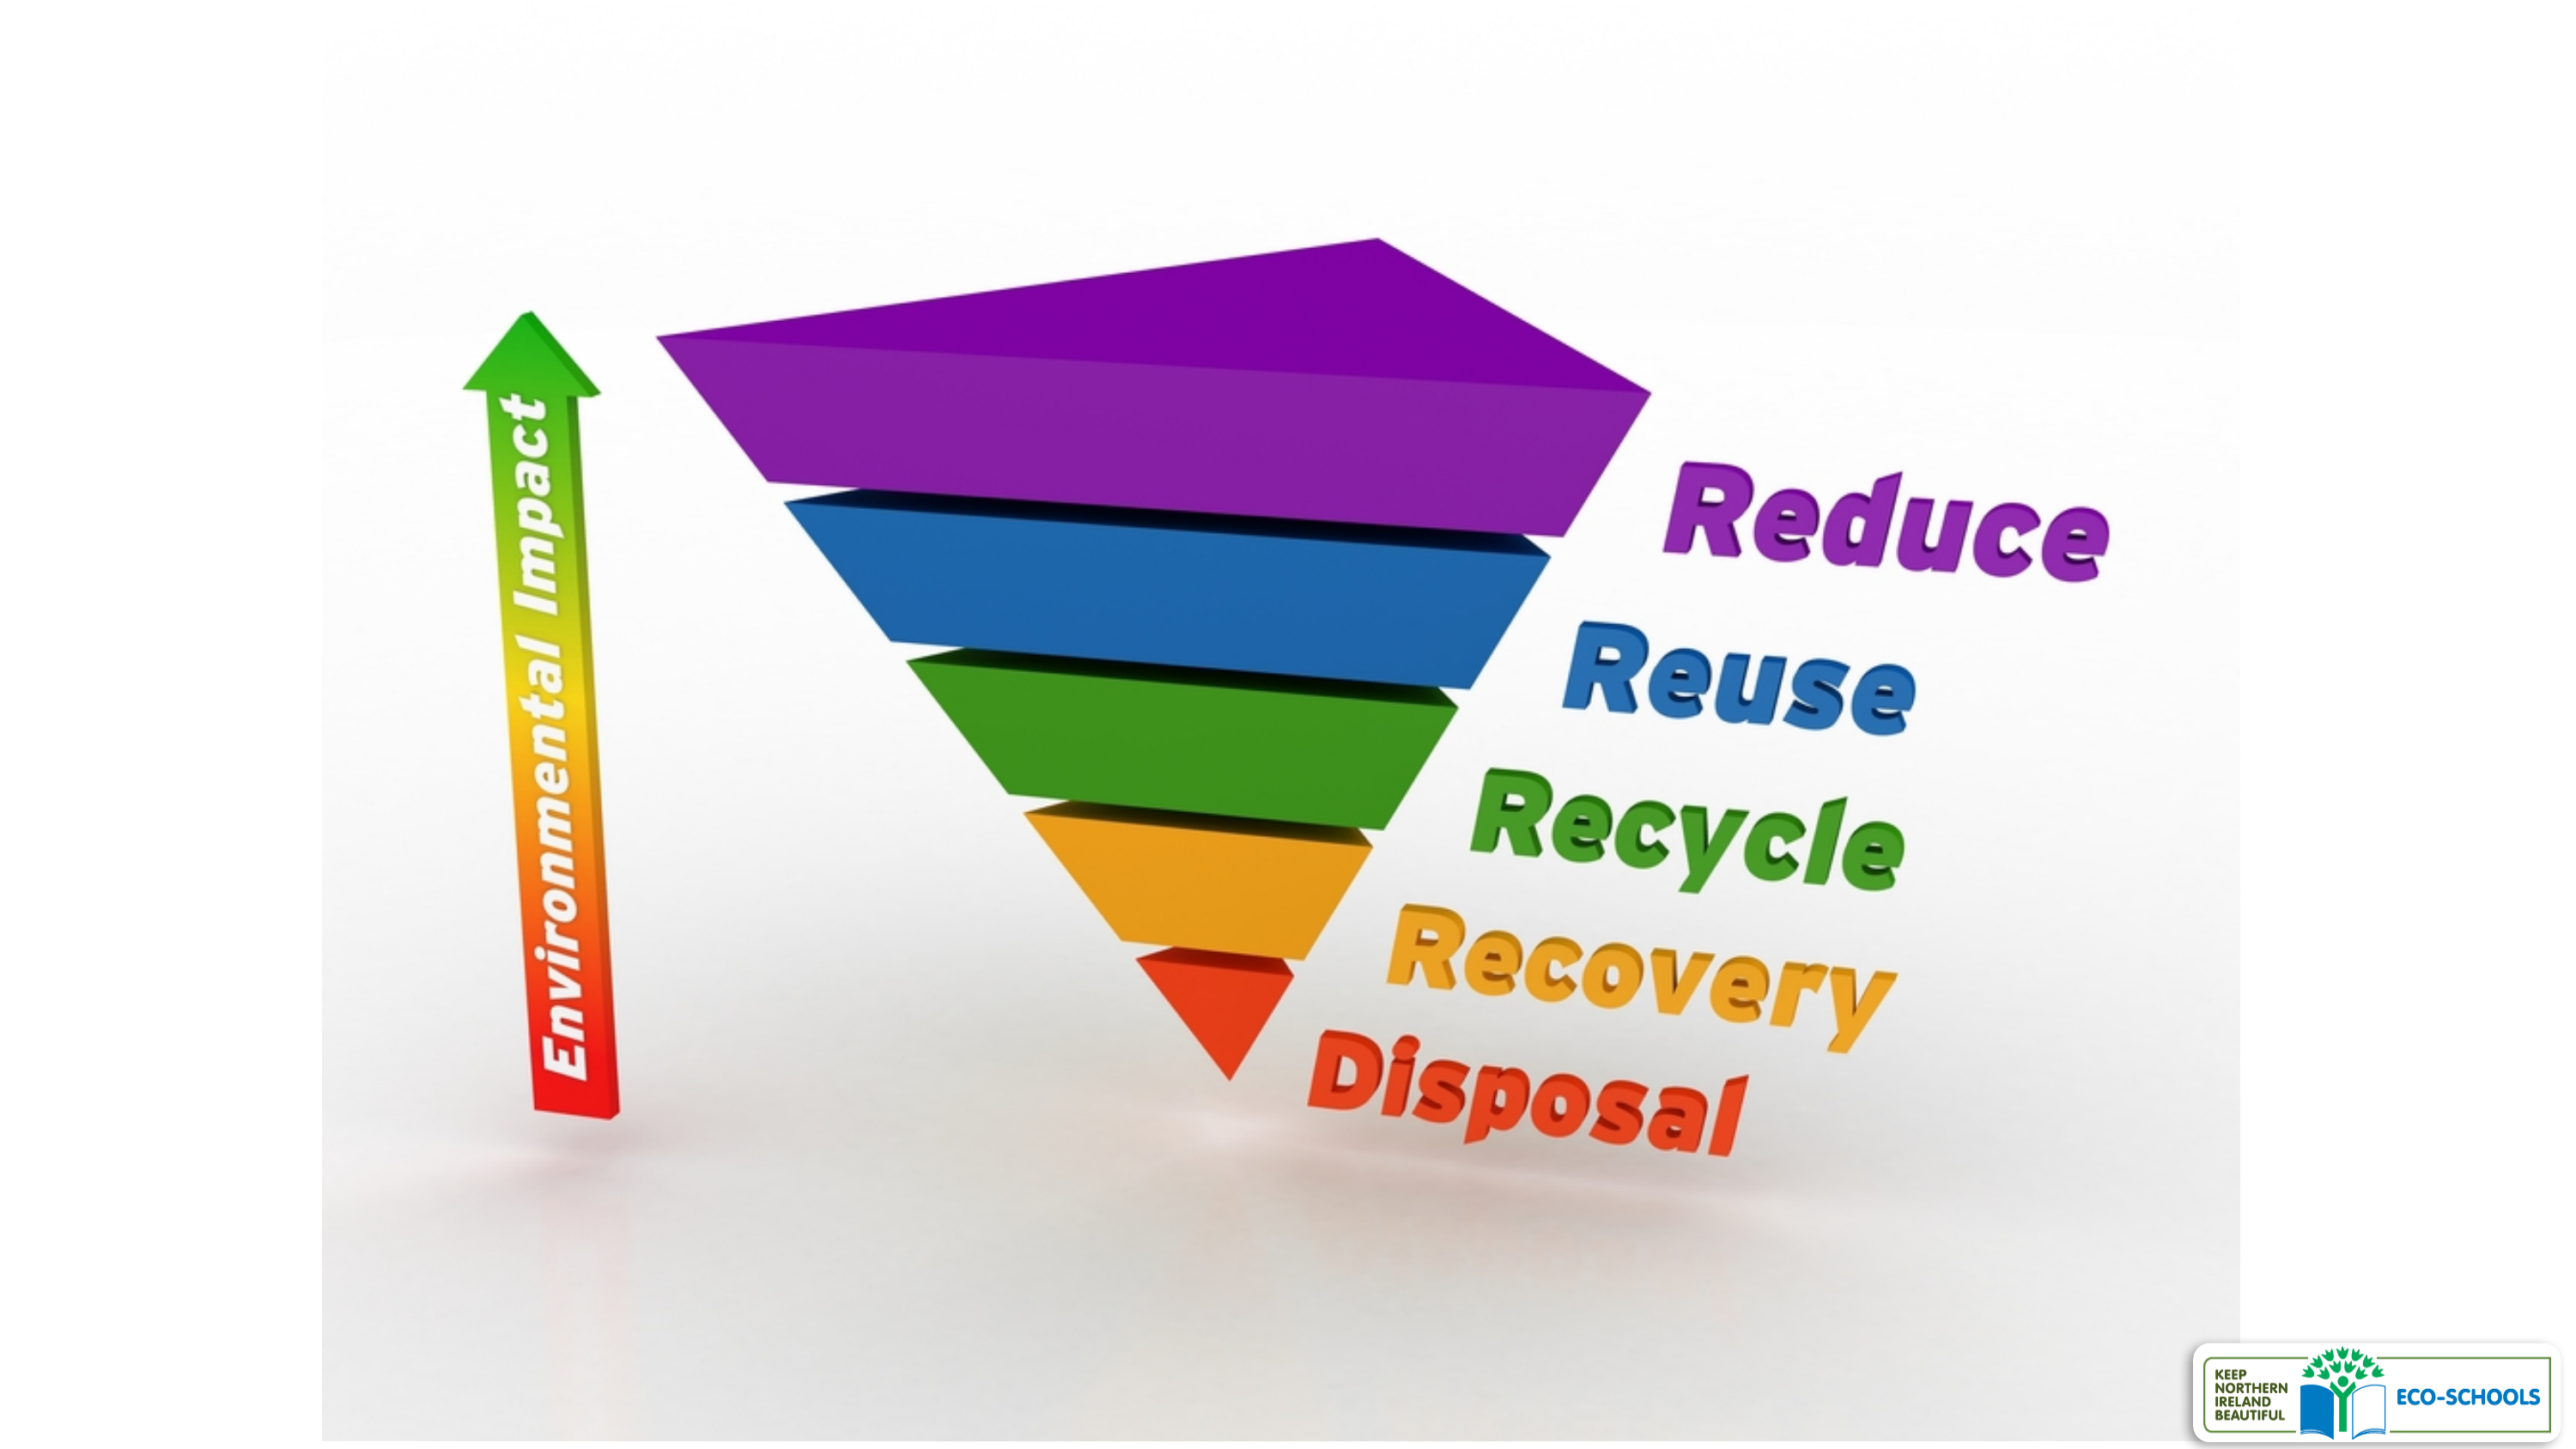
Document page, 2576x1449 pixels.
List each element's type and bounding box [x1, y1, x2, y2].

picture [321, 2, 2561, 1443]
